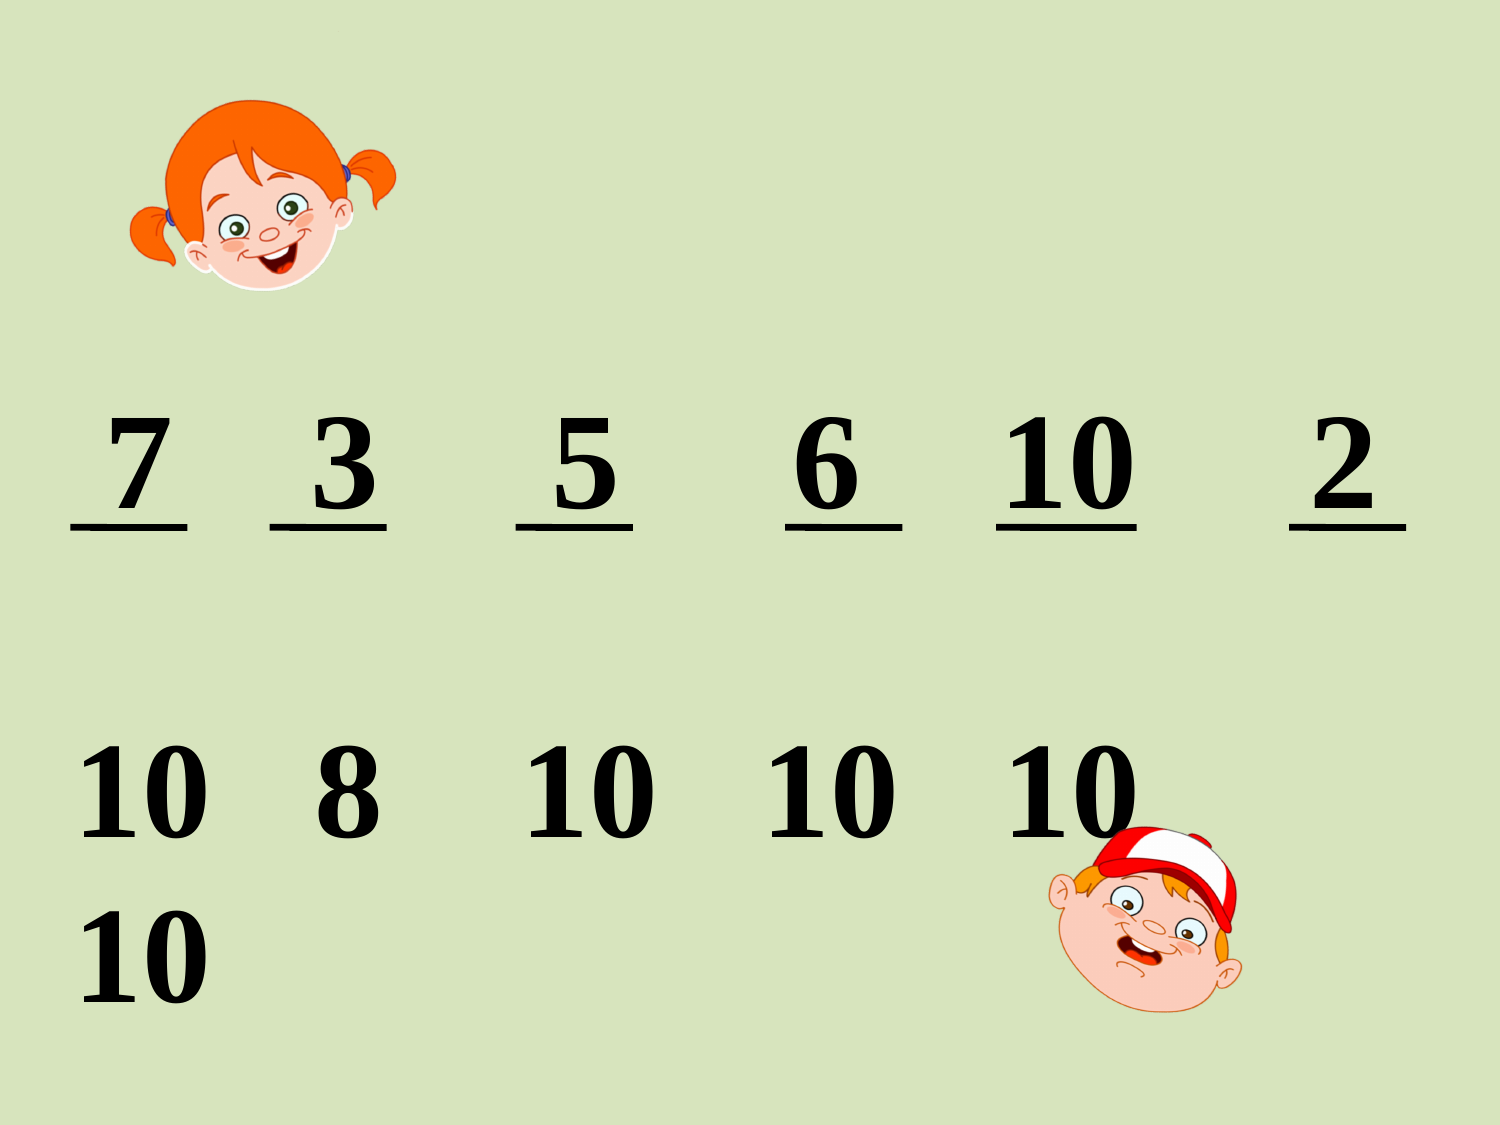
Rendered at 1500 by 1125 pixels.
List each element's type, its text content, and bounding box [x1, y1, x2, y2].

picture [76, 31, 445, 370]
picture [999, 772, 1309, 1065]
text_box 7 3 5 6 10 2 10 8 10 10 10 10 [58, 363, 1430, 1038]
